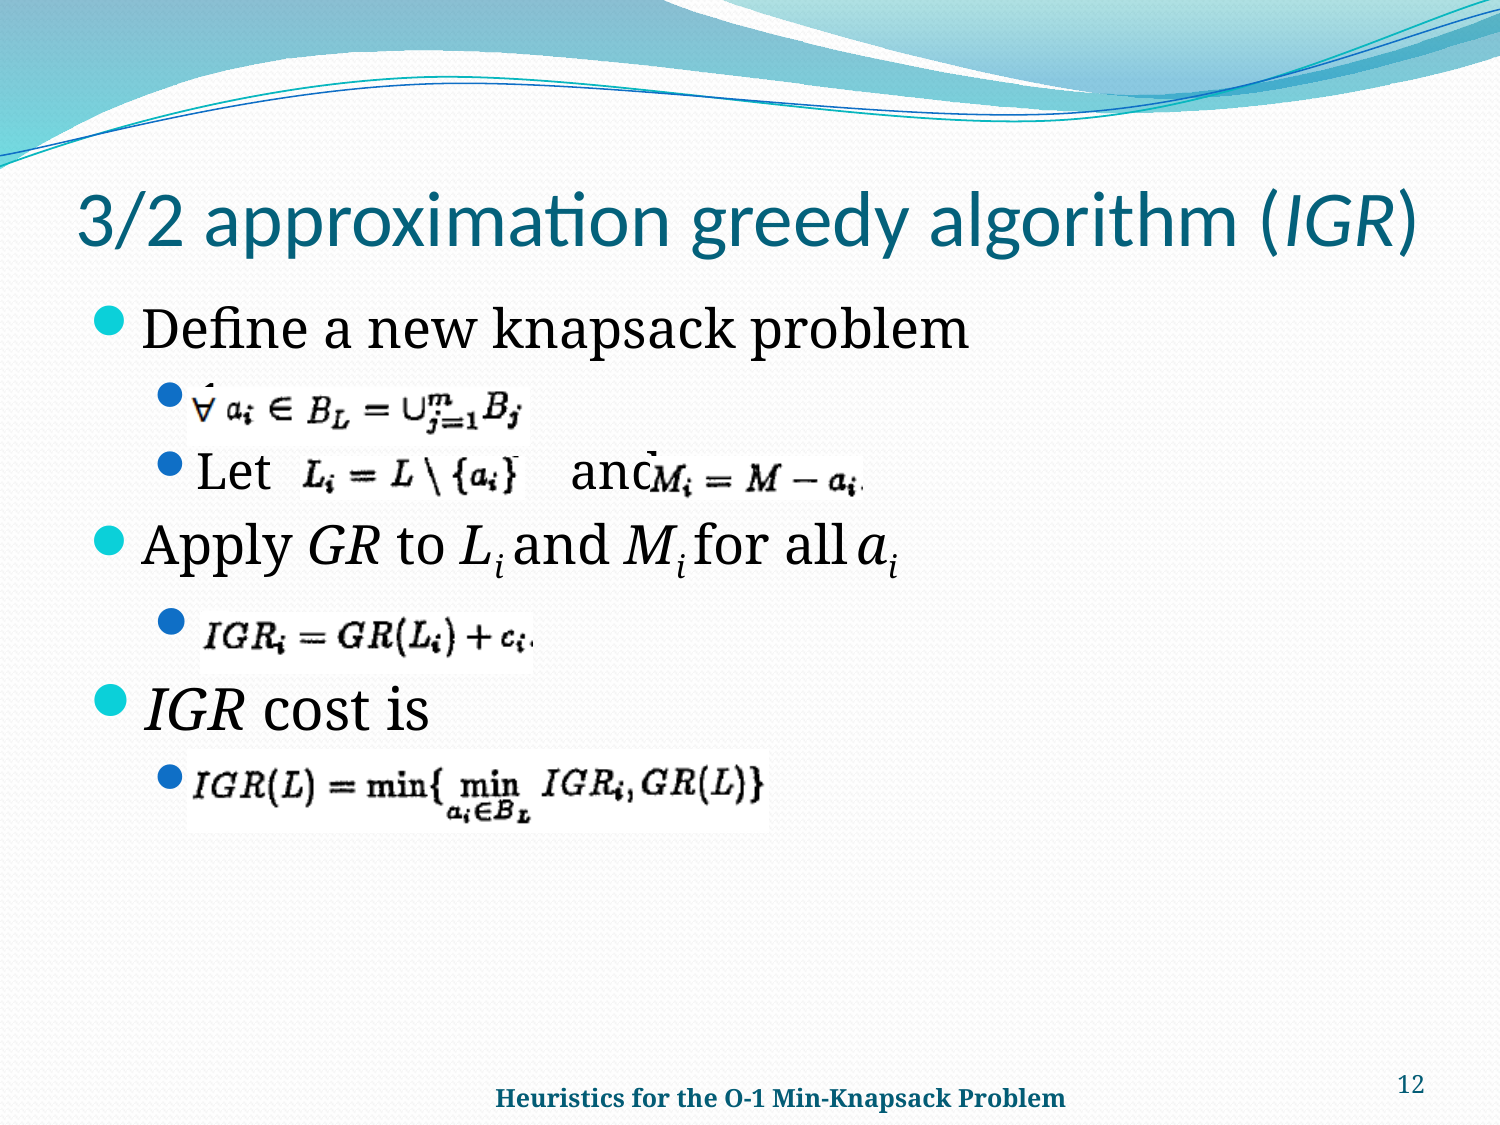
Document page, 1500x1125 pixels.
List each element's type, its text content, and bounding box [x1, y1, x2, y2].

list Define a new knapsack problem 1 Let and Apply GR to Li and Mi for all ai F IGR cost is B [75, 287, 1425, 1038]
title 3/2 approximation greedy algorithm (IGR) [75, 115, 1425, 263]
footer Heuristics for the O-1 Min-Knapsack Problem [362, 1052, 1200, 1113]
picture [649, 455, 863, 501]
picture [187, 387, 530, 446]
picture [187, 749, 769, 833]
slide_number 12 [1299, 1042, 1425, 1103]
picture [299, 455, 526, 501]
picture [199, 612, 534, 674]
